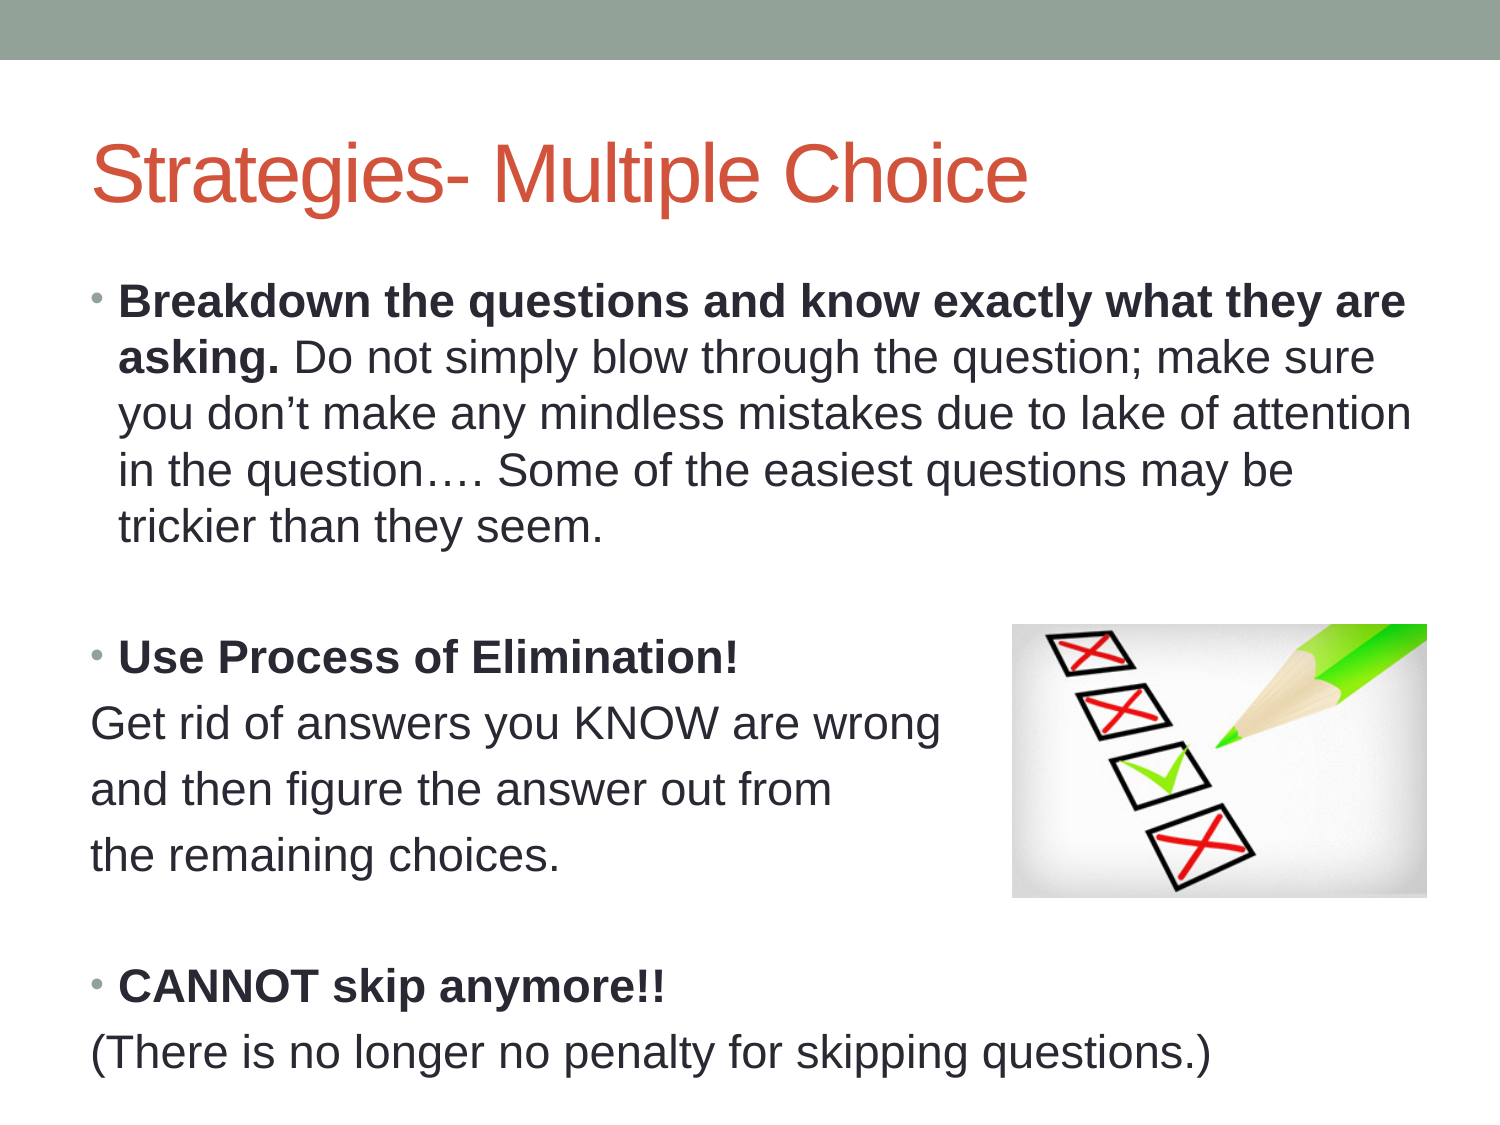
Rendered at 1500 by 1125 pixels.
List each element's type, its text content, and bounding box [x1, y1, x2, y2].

title Strategies- Multiple Choice [75, 87, 1425, 250]
list Breakdown the questions and know exactly what they are asking. Do not simply blow through the question; make sure you don’t make any mindless mistakes due to lake of attention in the question…. Some of the easiest questions may be trickier than they seem. Use Process of Elimination! Get rid of answers you KNOW are wrong and then figure the answer out from the remaining choices. CANNOT skip anymore!! (There is no longer no penalty for skipping questions.) [75, 262, 1463, 1088]
picture [1012, 624, 1427, 899]
